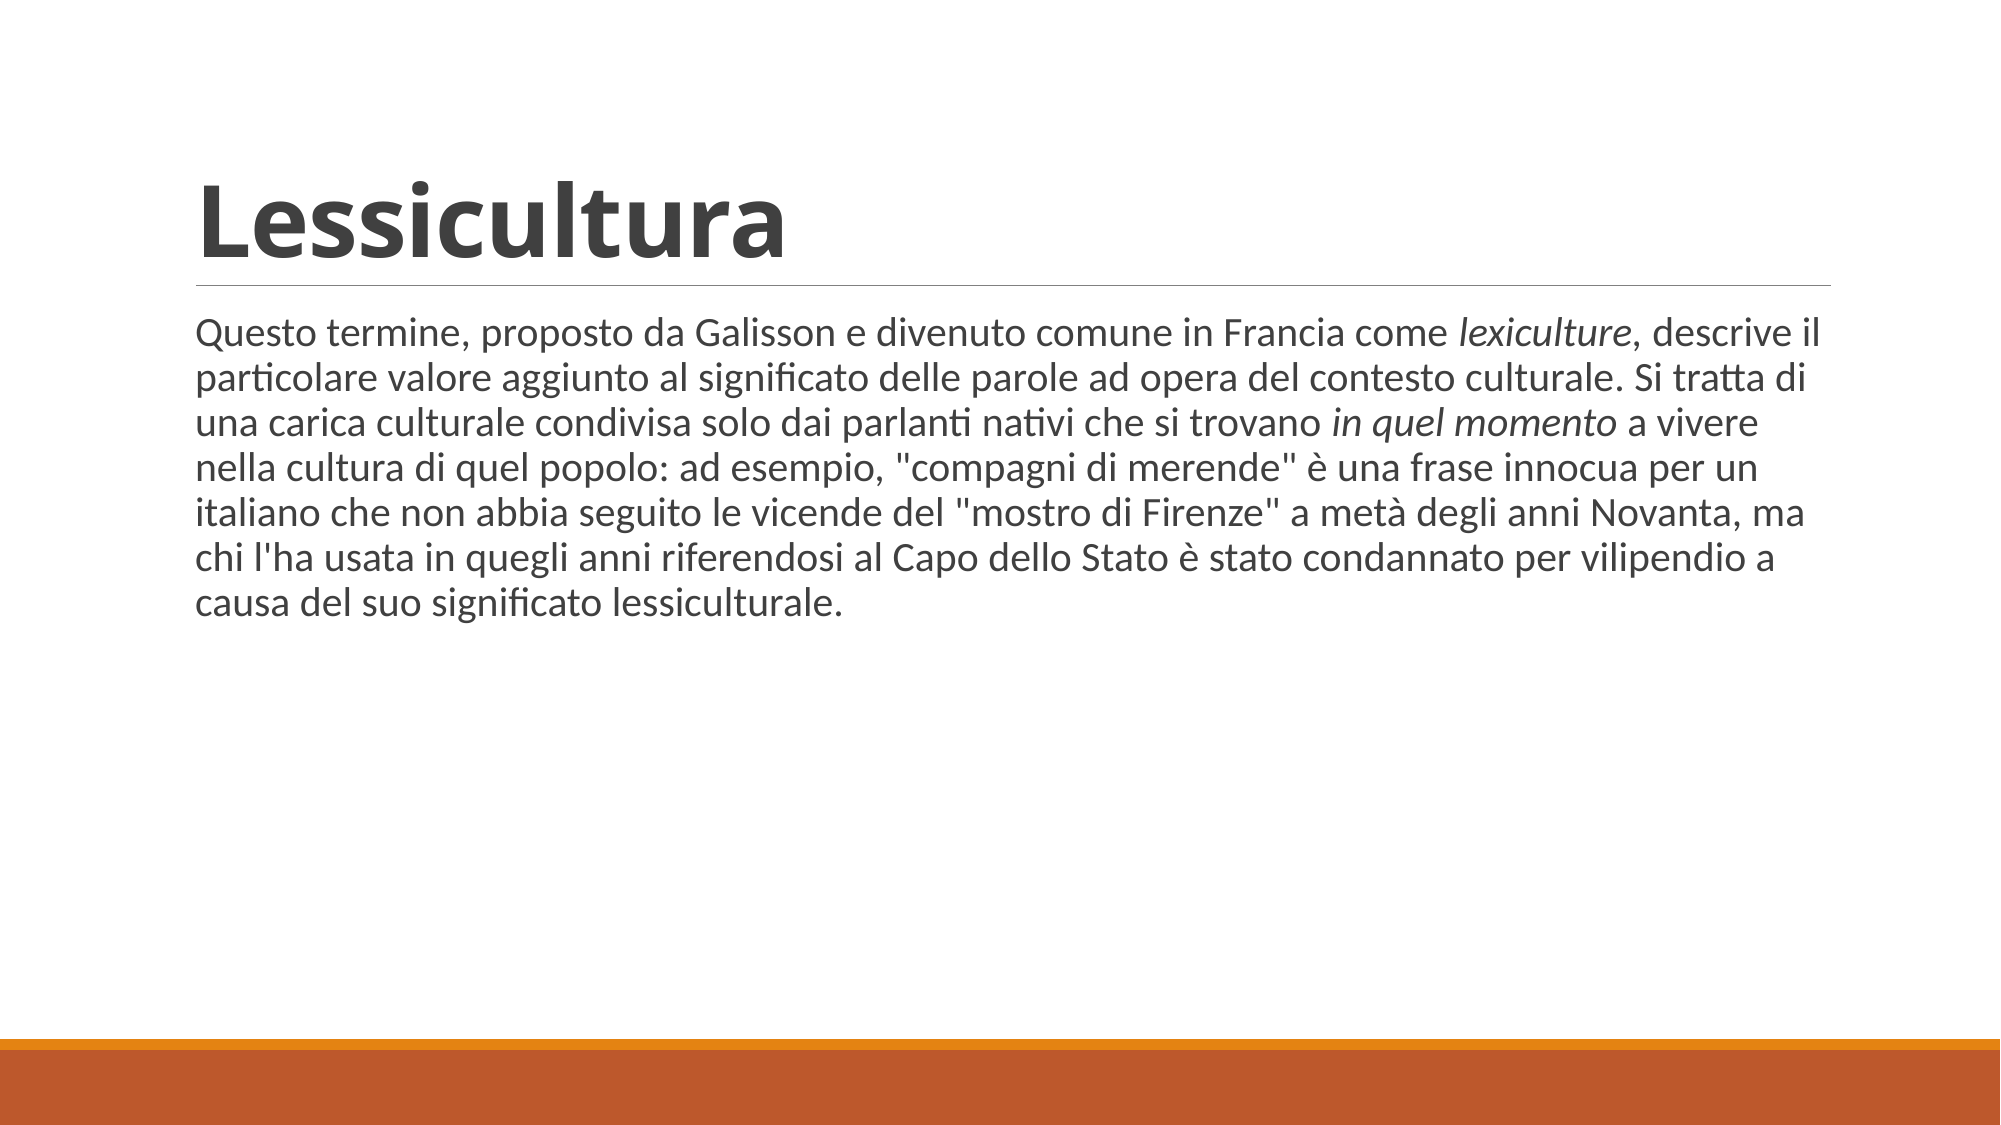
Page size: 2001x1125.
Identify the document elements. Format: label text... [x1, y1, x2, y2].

title Lessicultura [180, 47, 1830, 285]
list Questo termine, proposto da Galisson e divenuto comune in Francia come lexiculture, descrive il particolare valore aggiunto al significato delle parole ad opera del contesto culturale. Si tratta di una carica culturale condivisa solo dai parlanti nativi che si trovano in quel momento a vivere nella cultura di quel popolo: ad esempio, "compagni di merende" è una frase innocua per un italiano che non abbia seguito le vicende del "mostro di Firenze" a metà degli anni Novanta, ma chi l'ha usata in quegli anni riferendosi al Capo dello Stato è stato condannato per vilipendio a causa del suo significato lessiculturale. [180, 302, 1830, 963]
